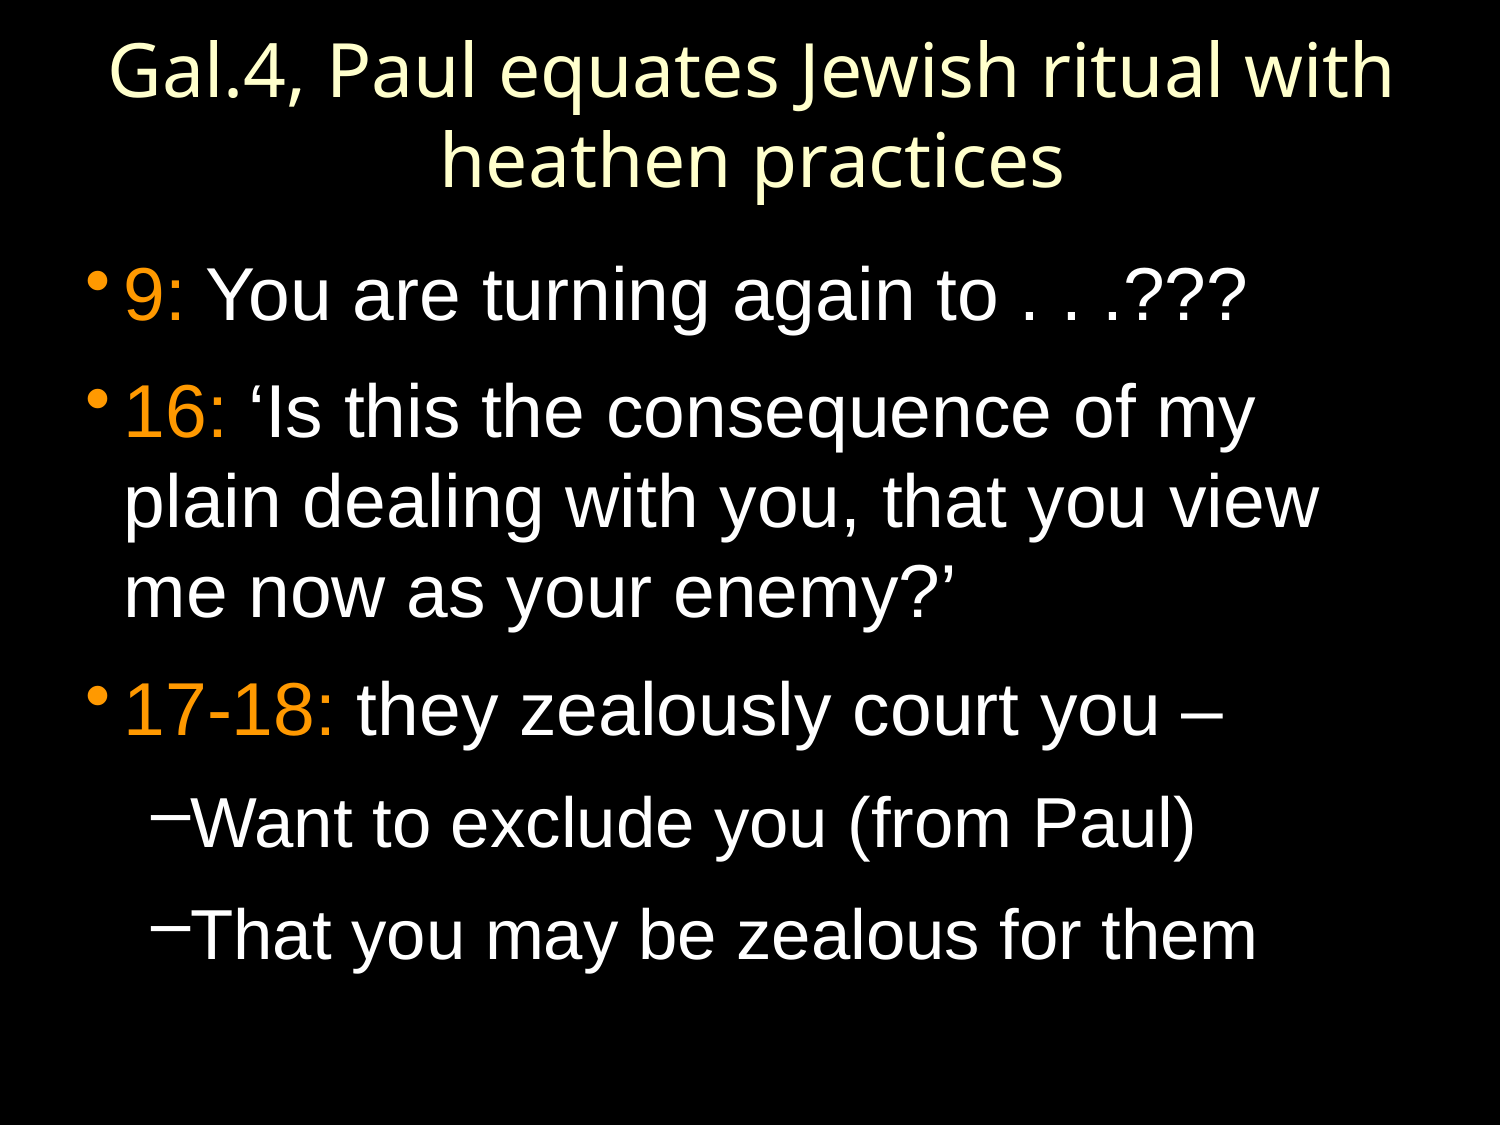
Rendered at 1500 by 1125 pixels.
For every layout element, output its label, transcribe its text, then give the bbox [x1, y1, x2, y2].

title Gal.4, Paul equates Jewish ritual with heathen practices [77, 24, 1428, 200]
list 9: You are turning again to . . .??? 16: ‘Is this the consequence of my plain dealing with you, that you view me now as your enemy?’ 17-18: they zealously court you – Want to exclude you (from Paul) That you may be zealous for them [70, 237, 1433, 1075]
